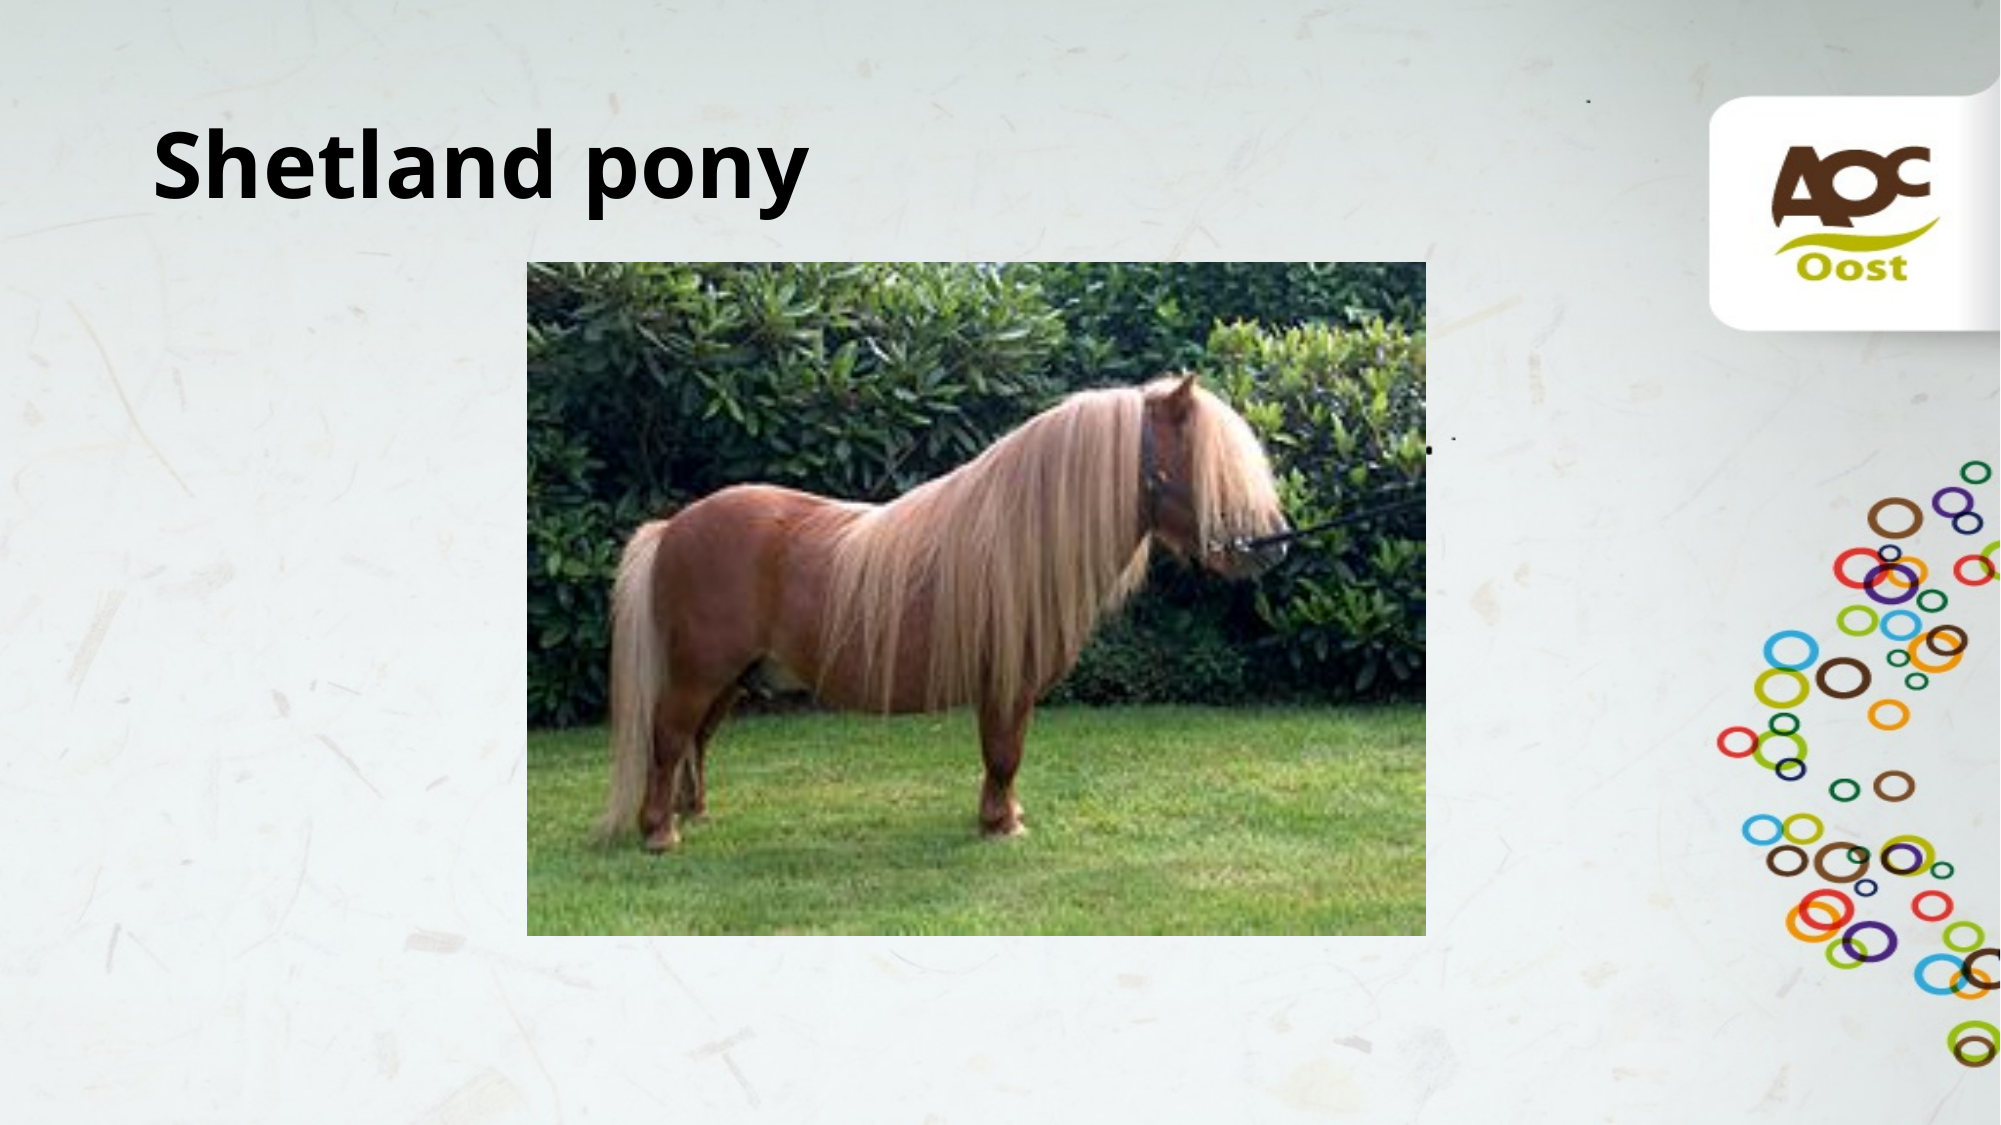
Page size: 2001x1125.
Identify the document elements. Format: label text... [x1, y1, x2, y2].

list [137, 299, 1863, 1014]
picture [0, 0, 2001, 1125]
title Shetland pony [137, 59, 1863, 278]
